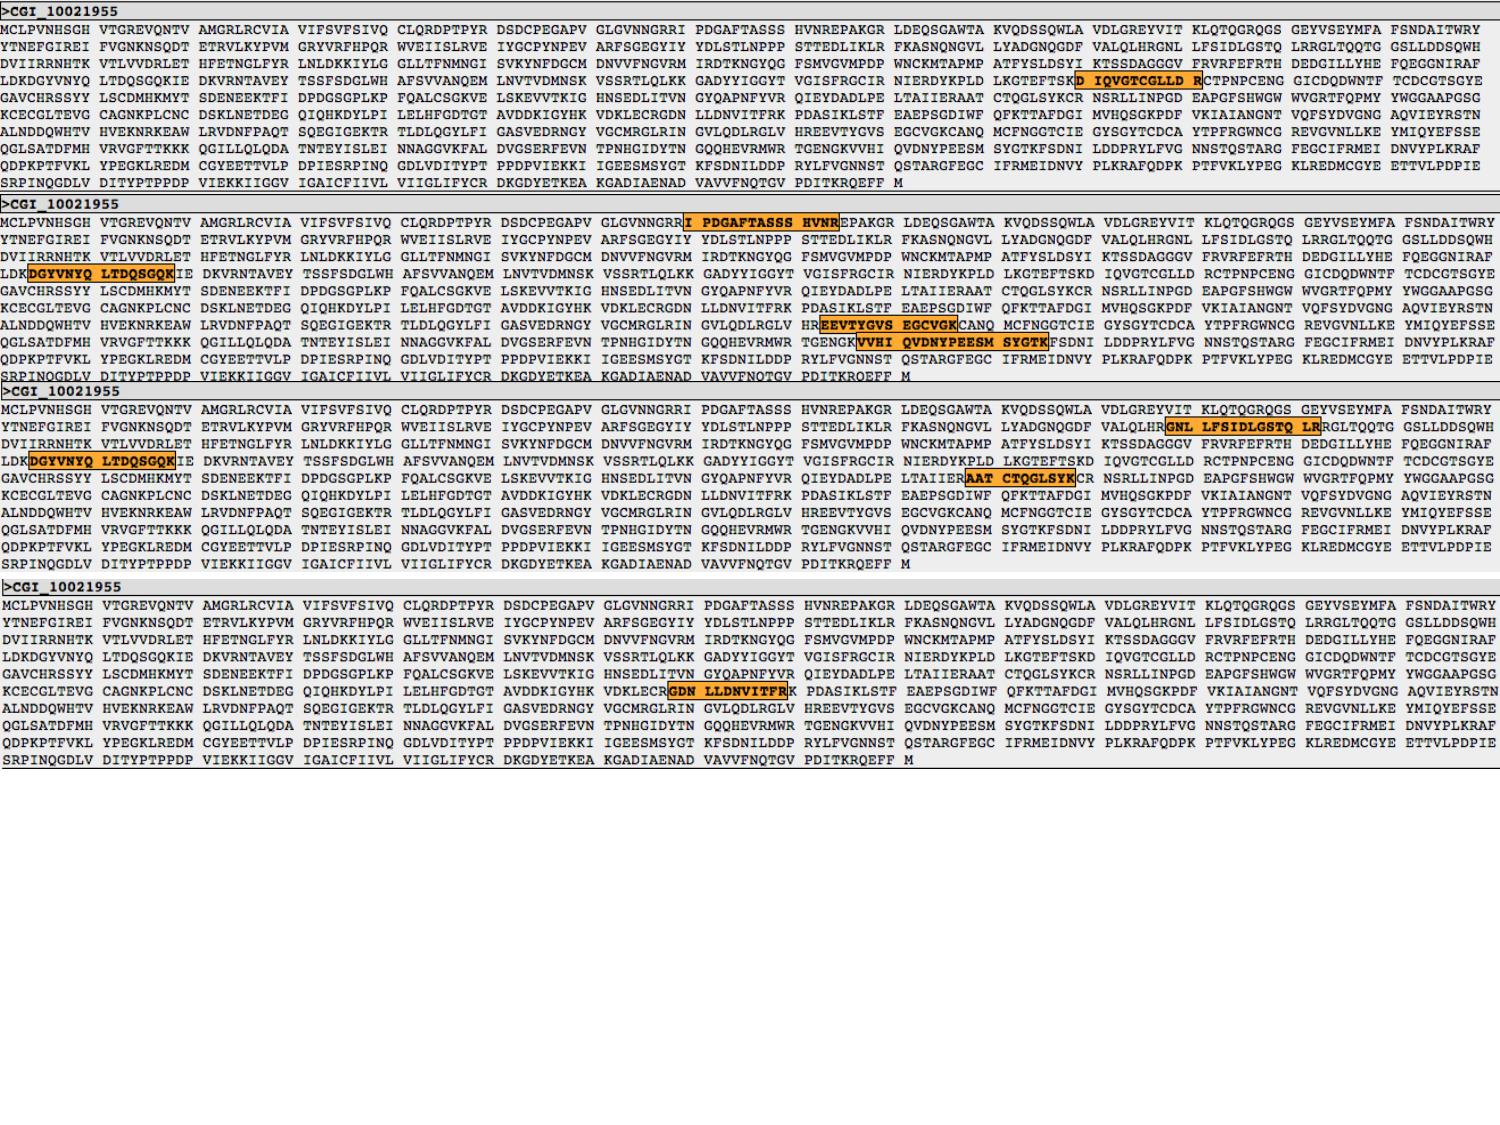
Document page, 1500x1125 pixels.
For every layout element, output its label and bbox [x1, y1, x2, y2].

picture [0, 0, 1500, 572]
picture [0, 579, 1500, 769]
